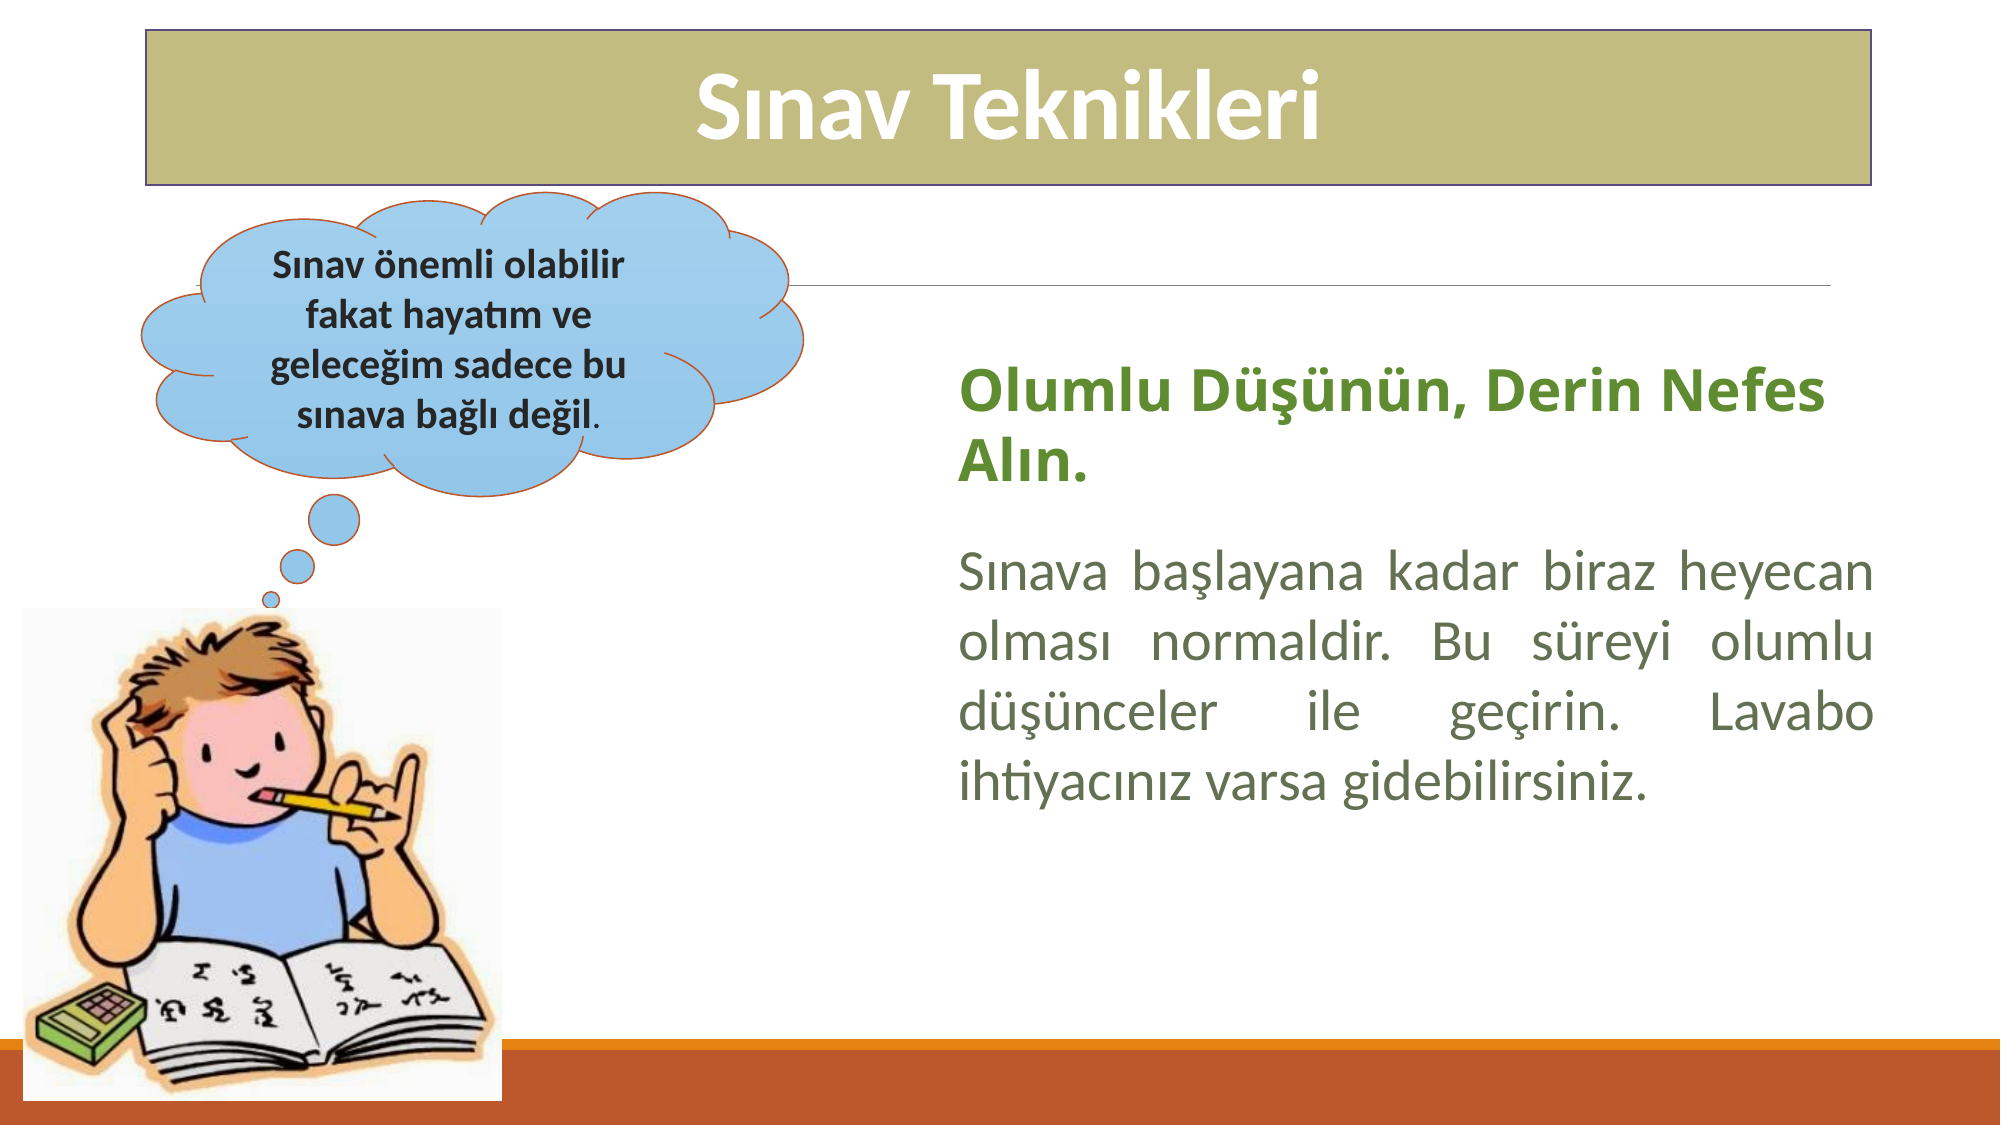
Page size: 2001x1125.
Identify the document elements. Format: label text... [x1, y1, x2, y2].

title Sınav Teknikleri [146, 29, 1872, 185]
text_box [23, 190, 804, 1102]
text_box Sınava başlayana kadar biraz heyecan olması normaldir. Bu süreyi olumlu düşünceler ile geçirin. Lavabo ihtiyacınız varsa gidebilirsiniz. [943, 524, 1891, 823]
text_box Olumlu Düşünün, Derin Nefes Alın. [943, 345, 1956, 432]
